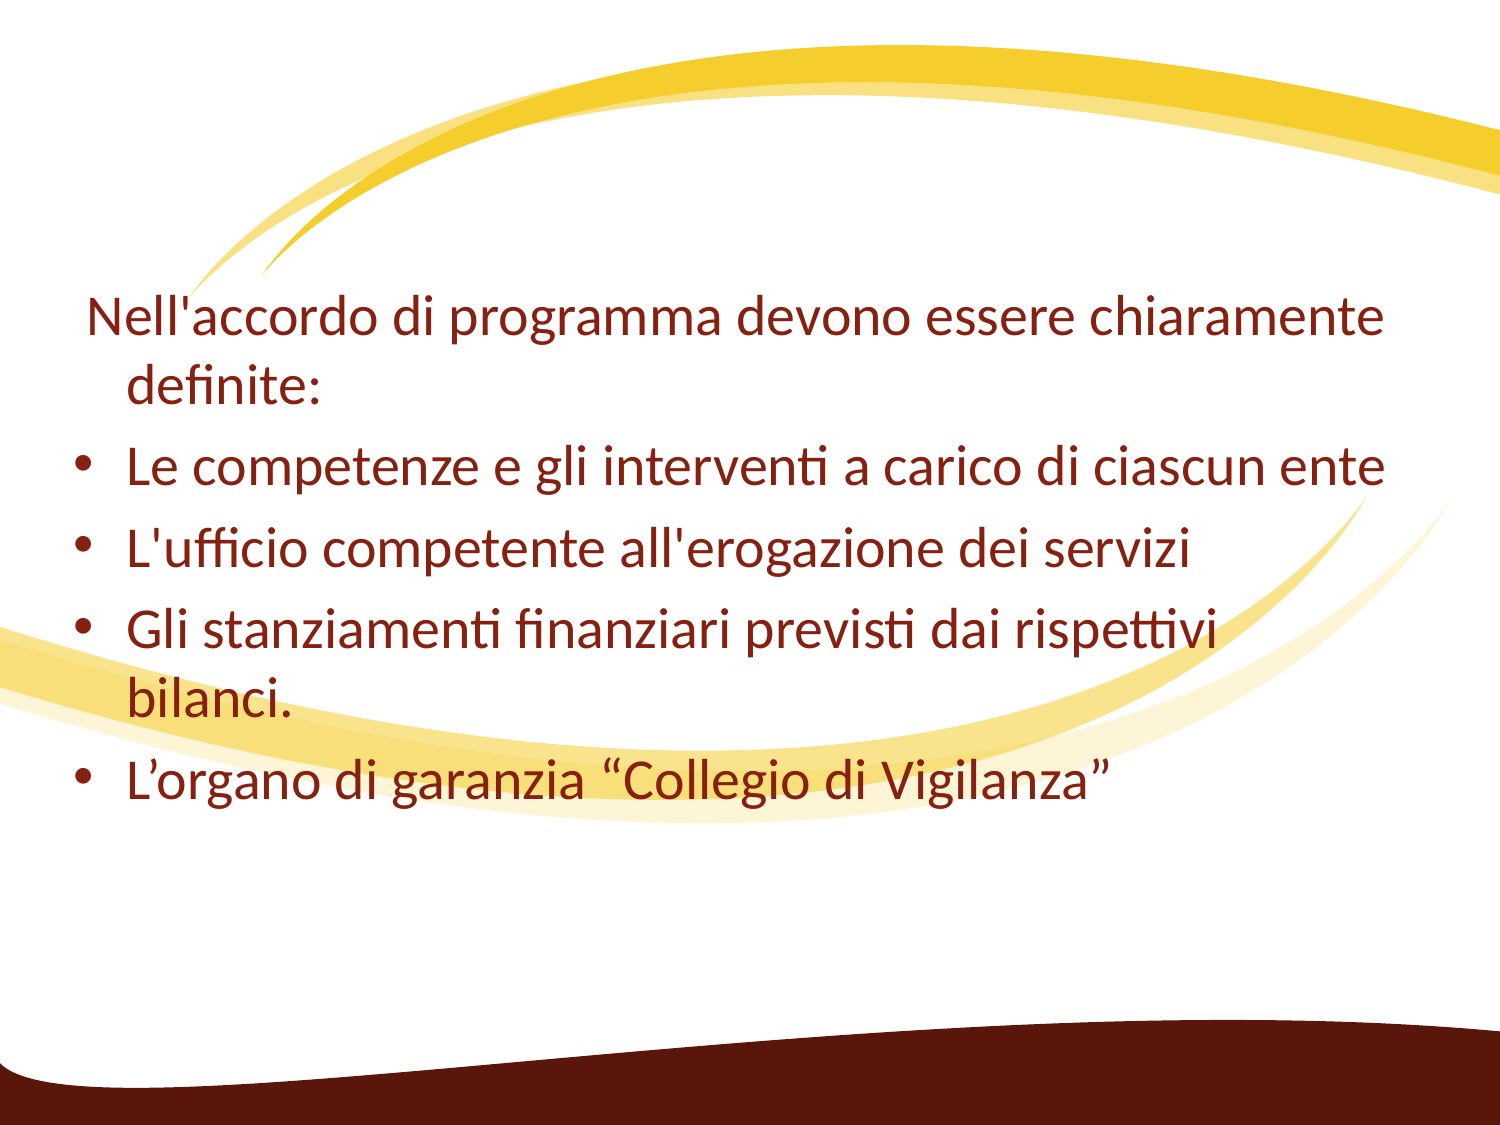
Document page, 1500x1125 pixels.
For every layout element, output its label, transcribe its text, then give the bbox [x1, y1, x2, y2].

list Nell'accordo di programma devono essere chiaramente definite: Le competenze e gli interventi a carico di ciascun ente L'ufficio competente all'erogazione dei servizi Gli stanziamenti finanziari previsti dai rispettivi bilanci. L’organo di garanzia “Collegio di Vigilanza” [58, 269, 1409, 891]
